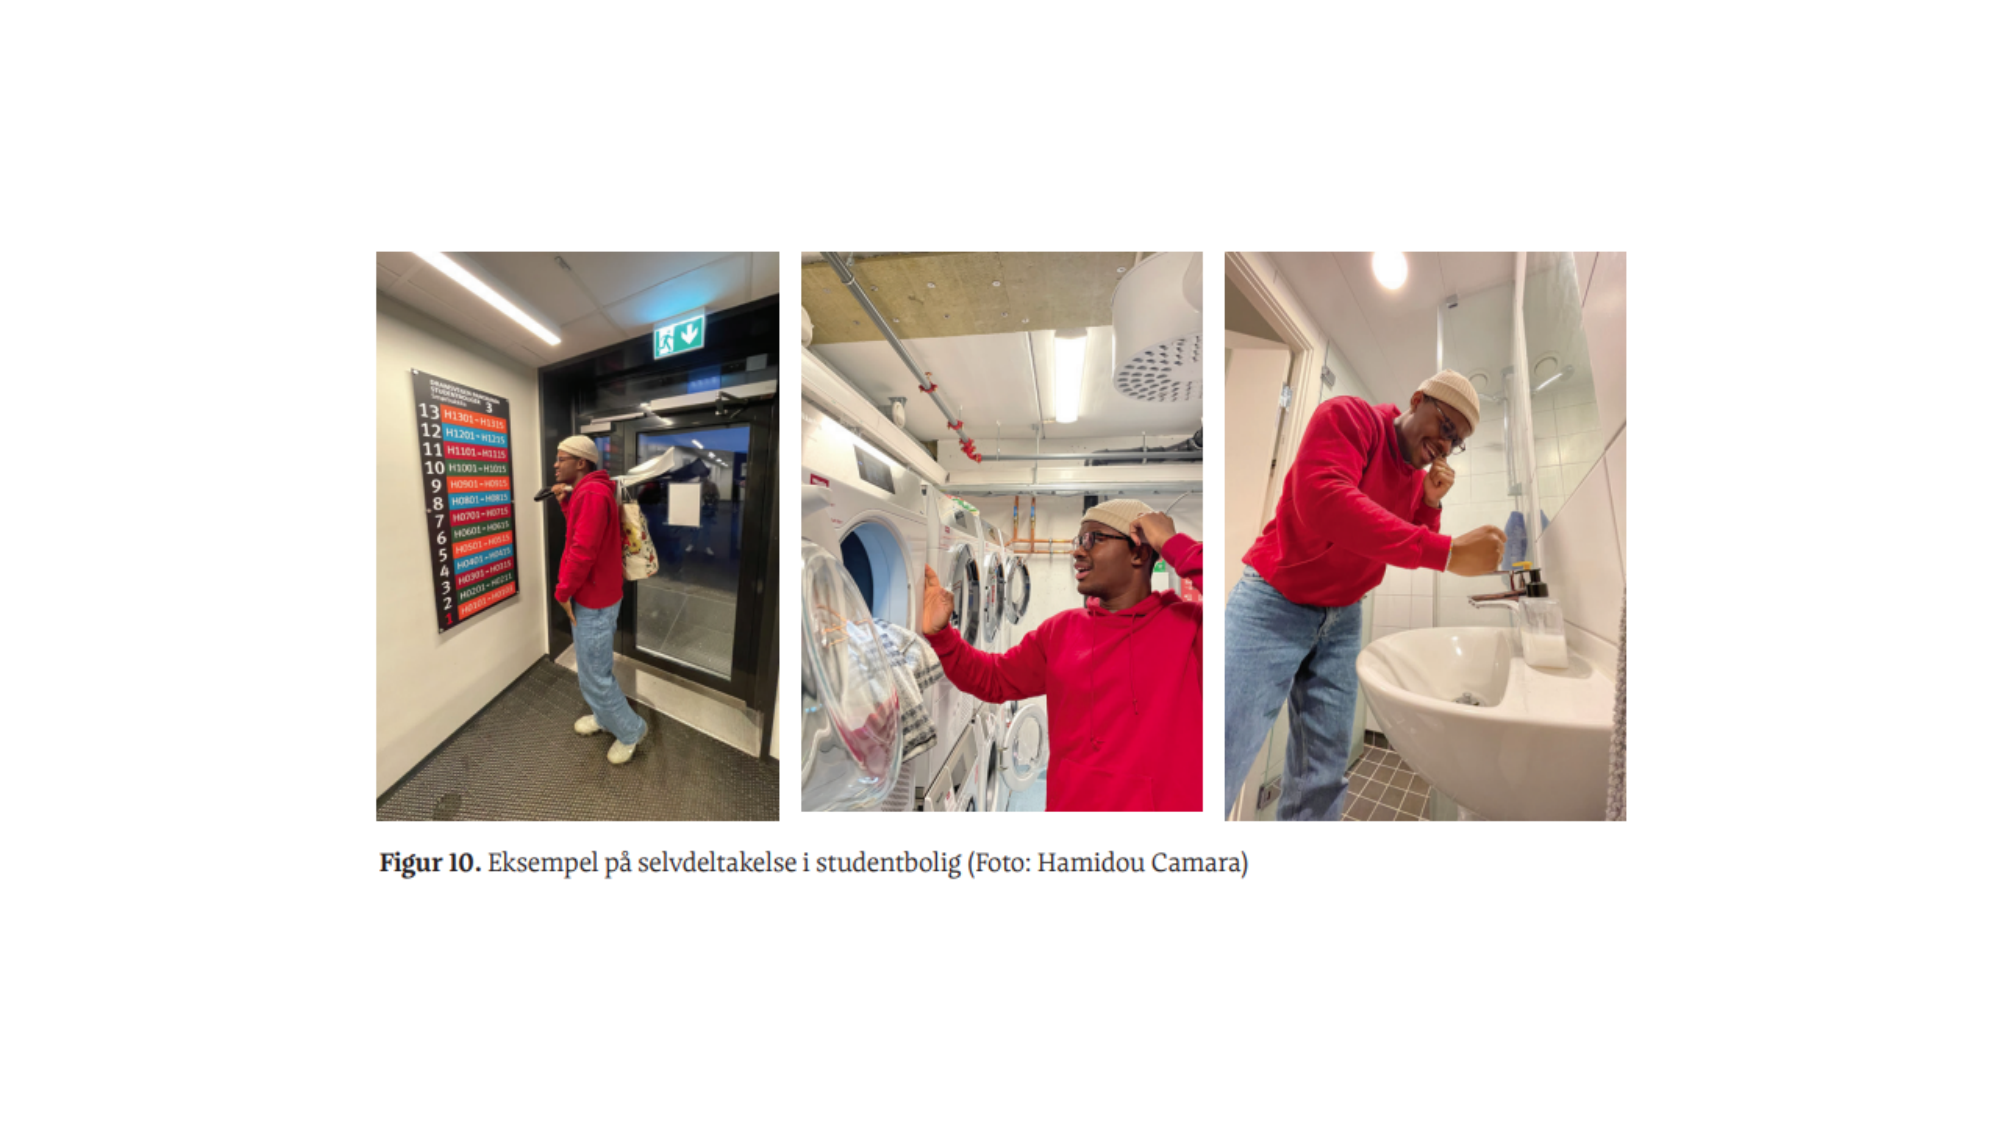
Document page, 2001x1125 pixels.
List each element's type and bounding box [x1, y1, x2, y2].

picture [363, 240, 1637, 884]
